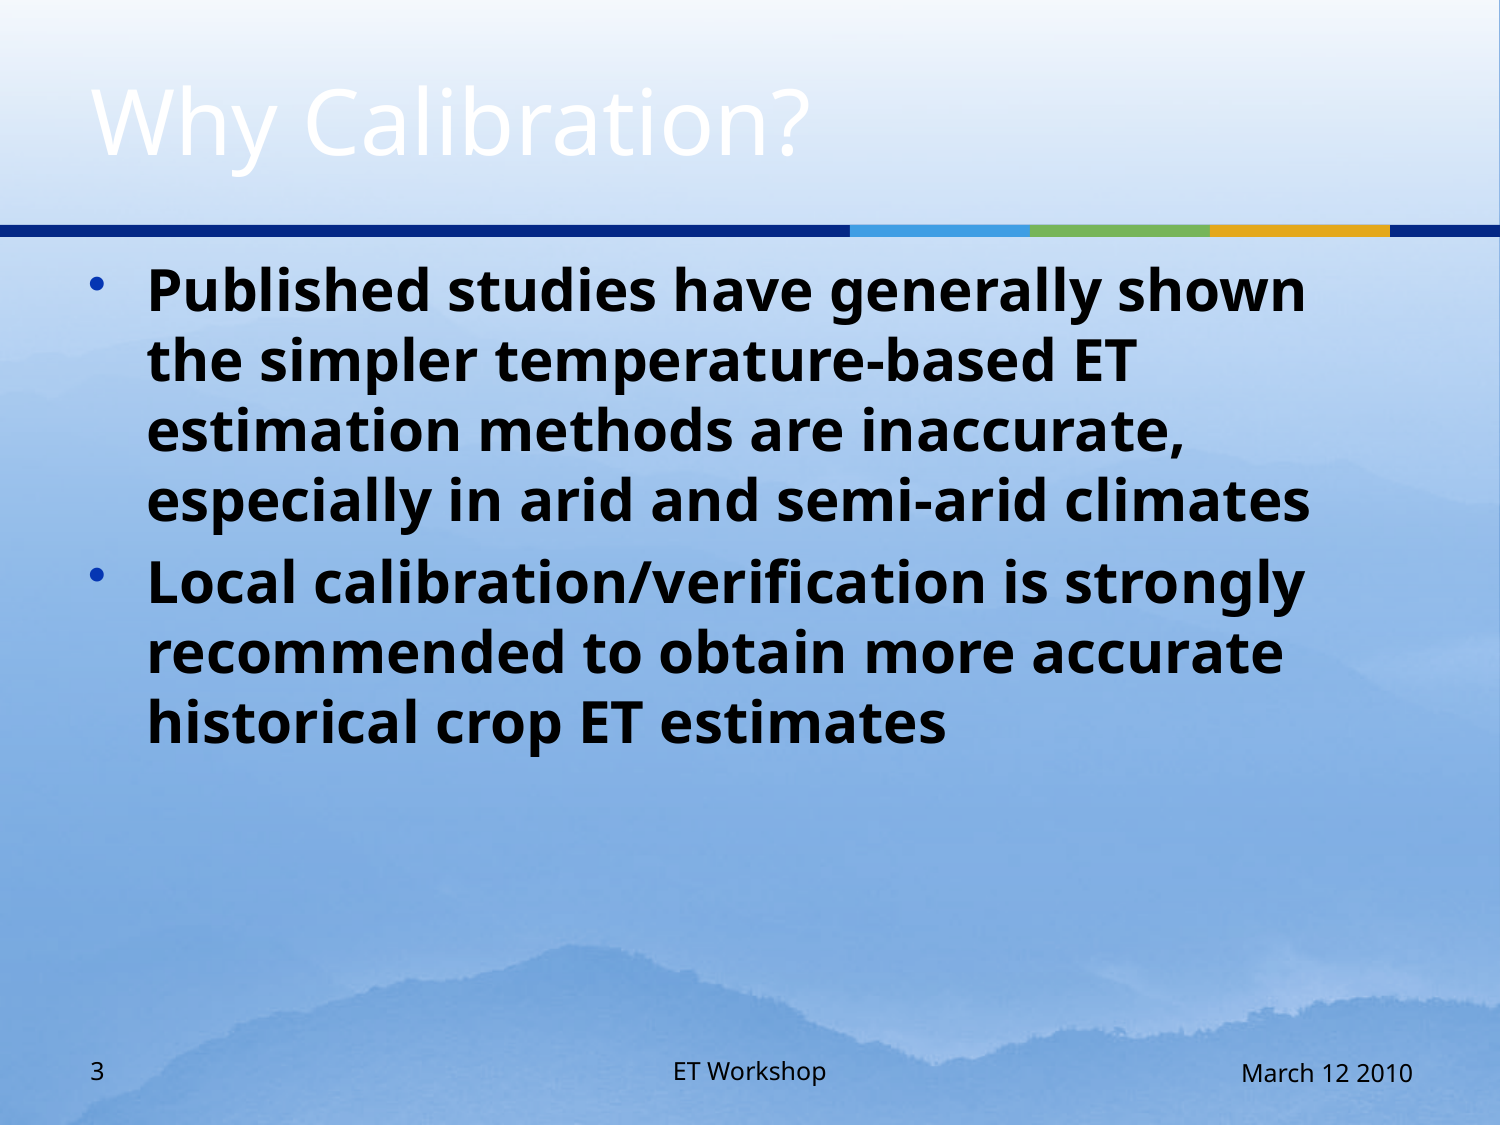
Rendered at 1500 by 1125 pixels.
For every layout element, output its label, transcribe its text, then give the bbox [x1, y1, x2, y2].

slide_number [1078, 1042, 1429, 1103]
slide_number 3 [75, 1042, 426, 1103]
list Published studies have generally shown the simpler temperature-based ET estimation methods are inaccurate, especially in arid and semi-arid climates Local calibration/verification is strongly recommended to obtain more accurate historical crop ET estimates [75, 246, 1425, 1005]
title Why Calibration? [75, 24, 1425, 213]
footer ET Workshop [512, 1042, 988, 1103]
